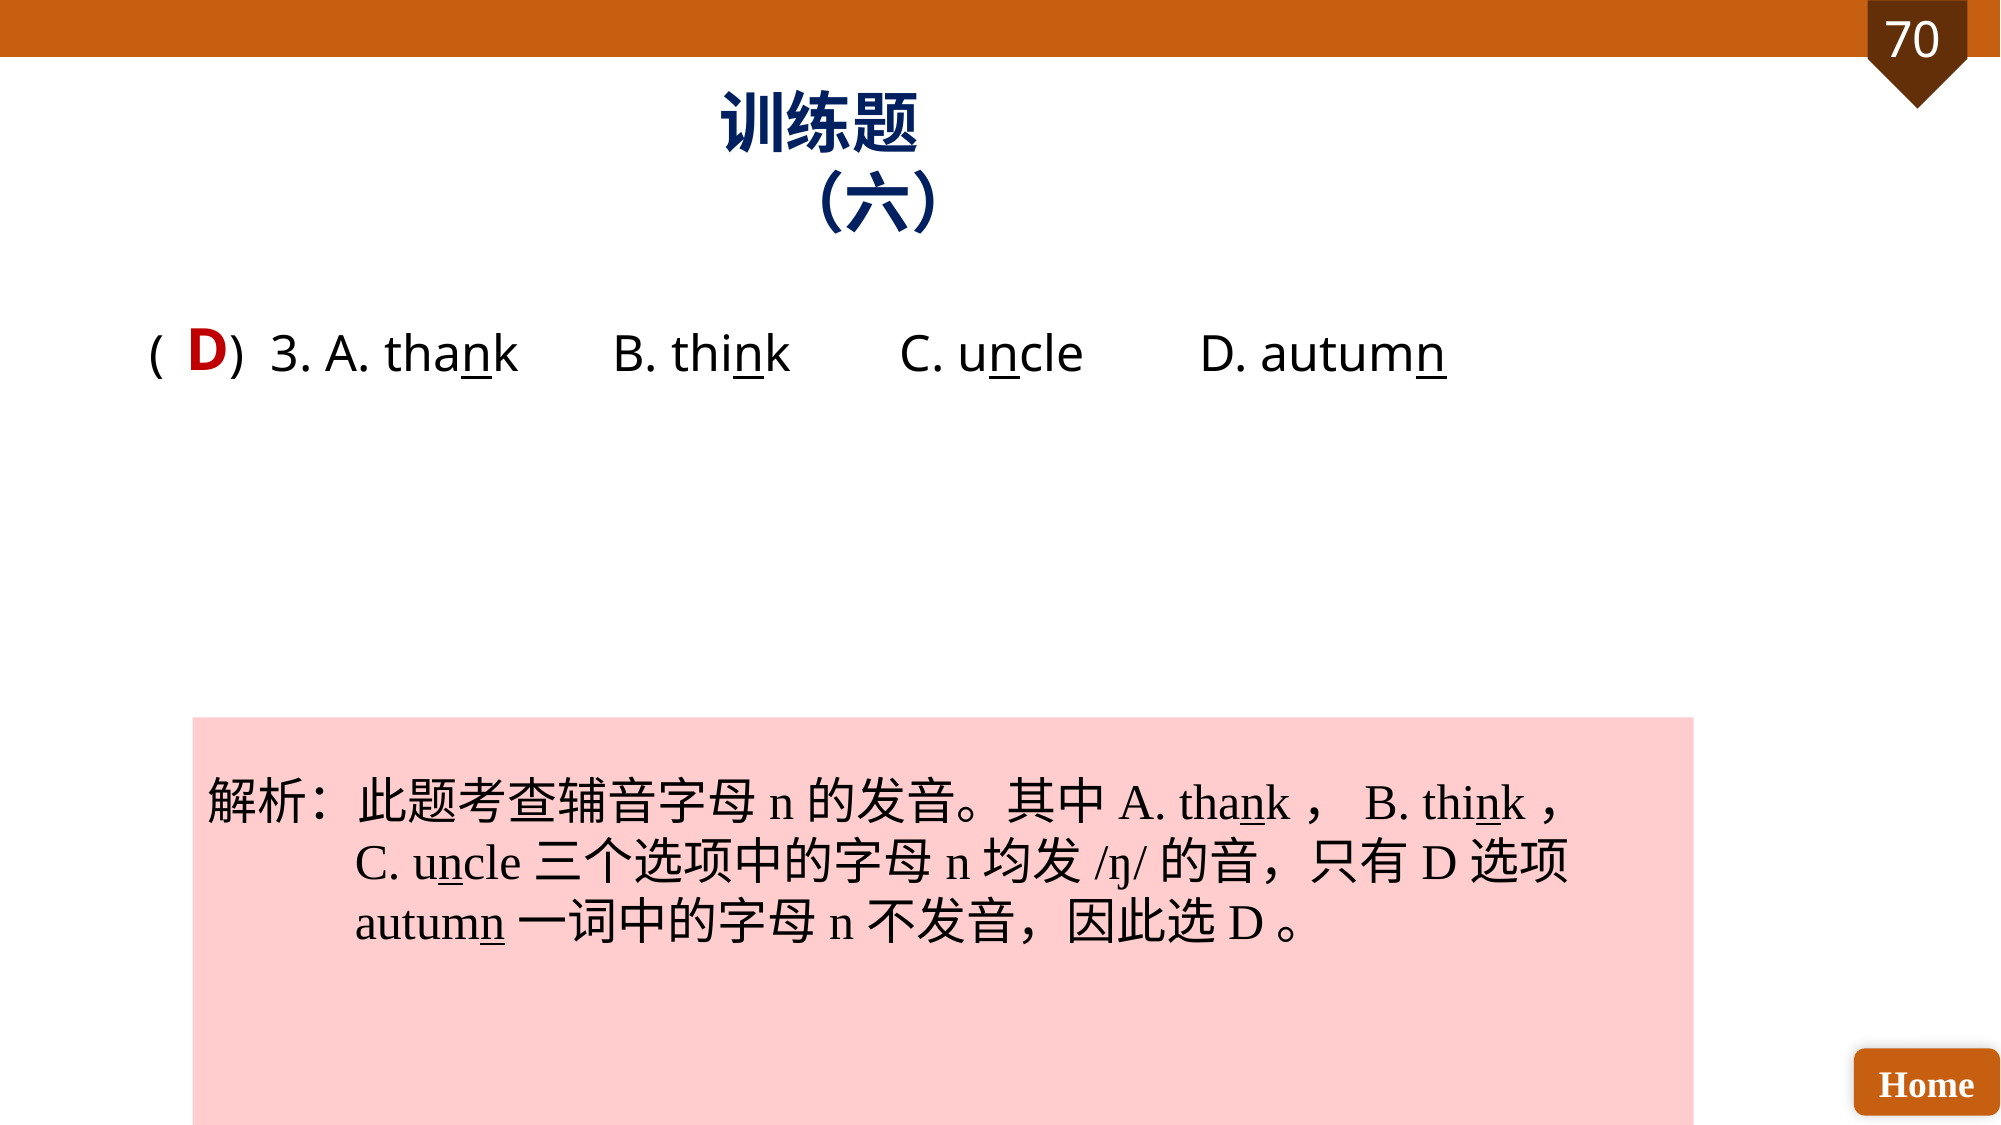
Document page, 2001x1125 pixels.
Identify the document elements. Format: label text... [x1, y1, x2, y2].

text_box 训练题（六） [704, 73, 1096, 249]
text_box D [171, 304, 244, 390]
text_box 解析：此题考查辅音字母n的发音。其中A. thank，B. think，C. uncle三个选项中的字母n均发/ŋ/的音，只有D选项autumn一词中的字母n不发音，因此选D。 [192, 762, 1608, 957]
text_box [191, 716, 1695, 1125]
text_box ( ) 3. A. thank B. think C. uncle D. autumn [135, 296, 1948, 390]
